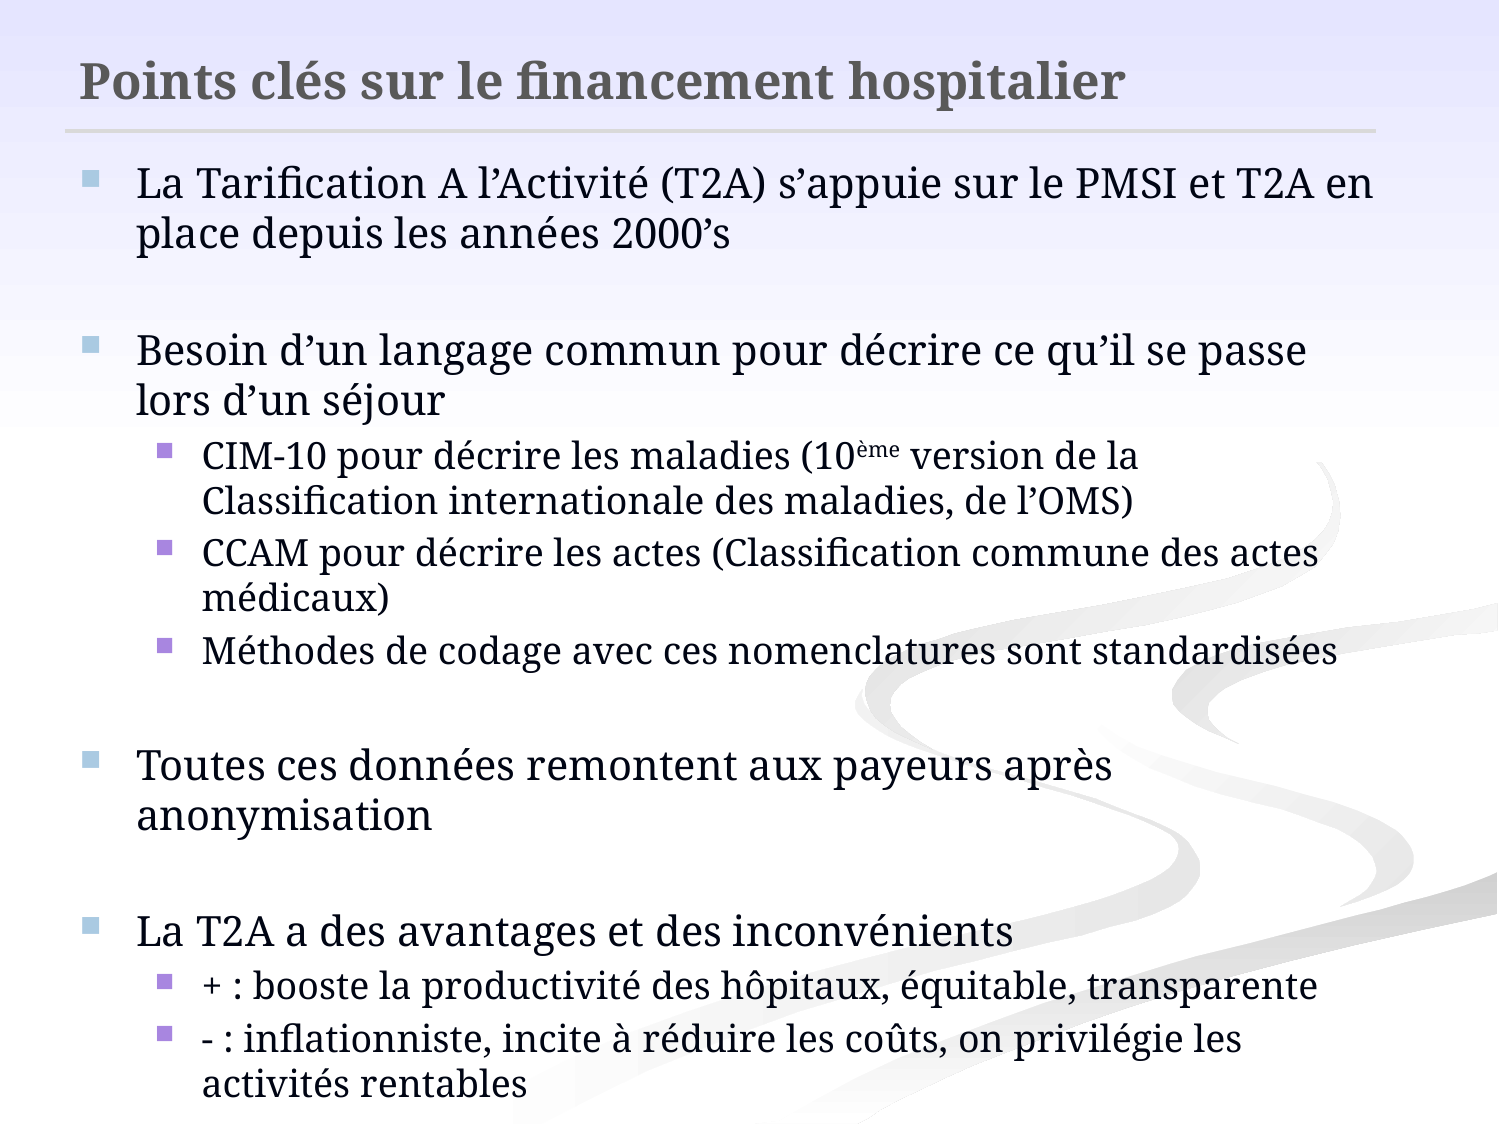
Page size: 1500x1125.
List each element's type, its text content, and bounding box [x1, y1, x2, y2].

list La Tarification A l’Activité (T2A) s’appuie sur le PMSI et T2A en place depuis les années 2000’s Besoin d’un langage commun pour décrire ce qu’il se passe lors d’un séjour CIM-10 pour décrire les maladies (10ème version de la Classification internationale des maladies, de l’OMS) CCAM pour décrire les actes (Classification commune des actes médicaux) Méthodes de codage avec ces nomenclatures sont standardisées Toutes ces données remontent aux payeurs après anonymisation La T2A a des avantages et des inconvénients + : booste la productivité des hôpitaux, équitable, transparente - : inflationniste, incite à réduire les coûts, on privilégie les activités rentables Autres sources de financement : MIGAC/MERRI pour l’enseignement, la recherche et la formation par exemple [64, 149, 1400, 1036]
list Points clés sur le financement hospitalier [64, 41, 1400, 132]
